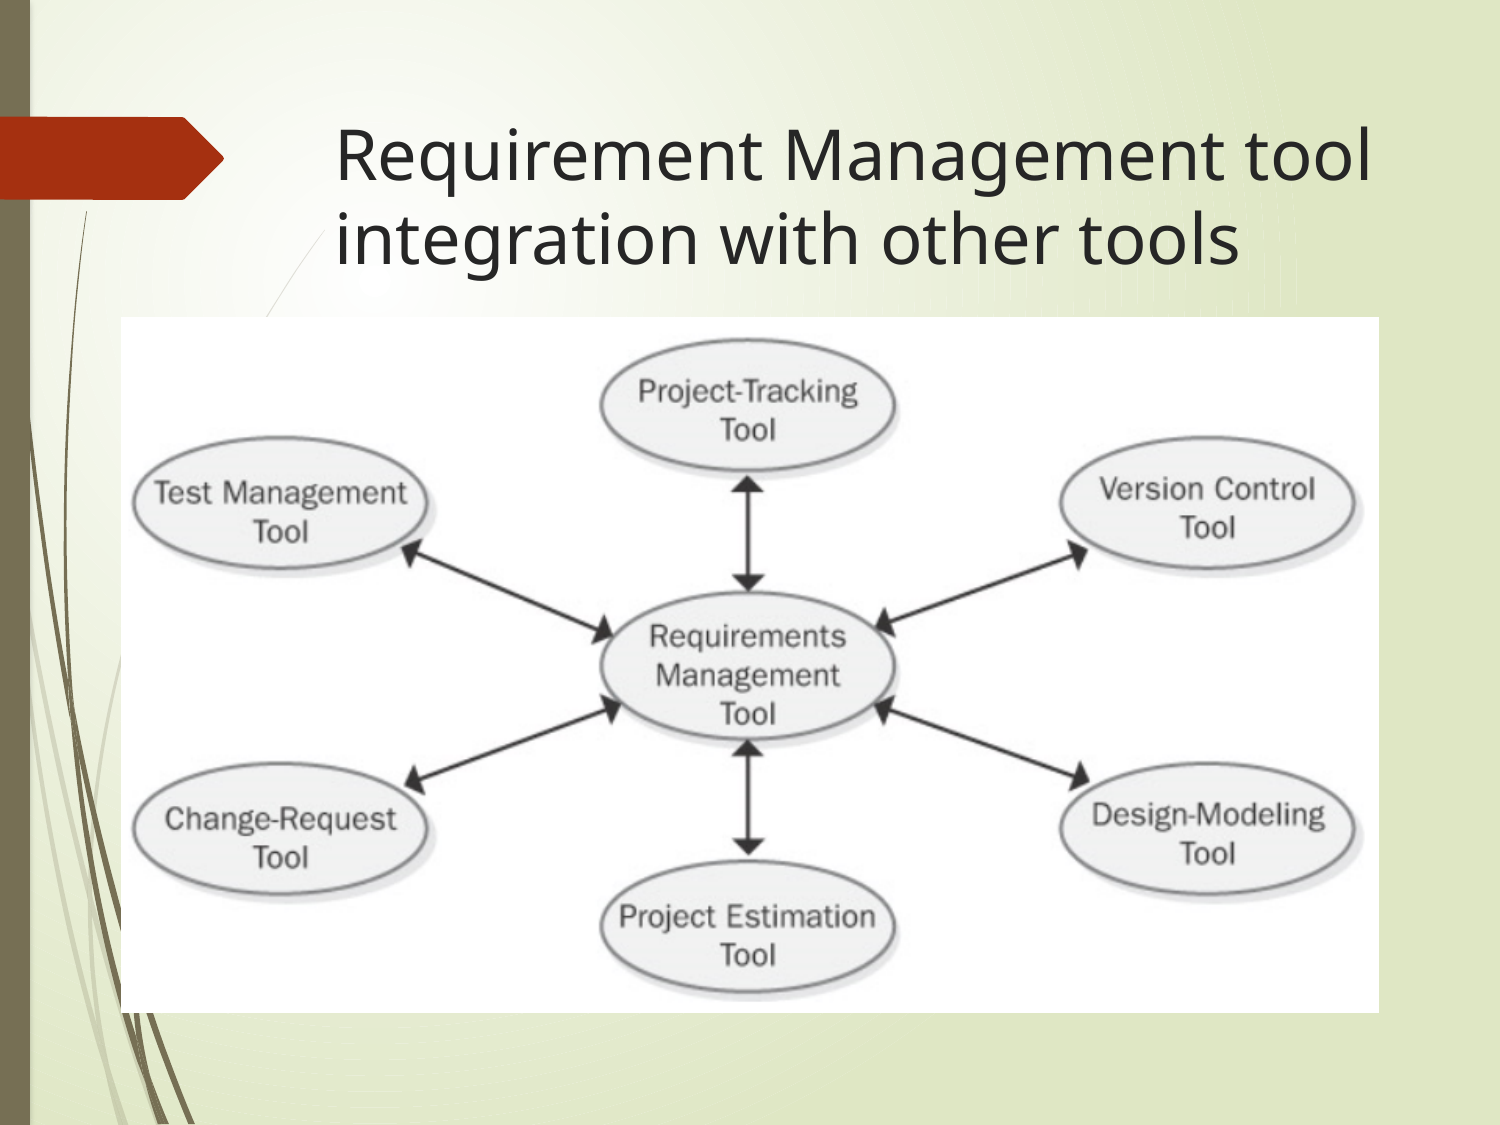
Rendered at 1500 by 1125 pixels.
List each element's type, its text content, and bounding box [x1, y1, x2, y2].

picture [120, 316, 1380, 1013]
title Requirement Management tool integration with other tools [319, 102, 1400, 313]
